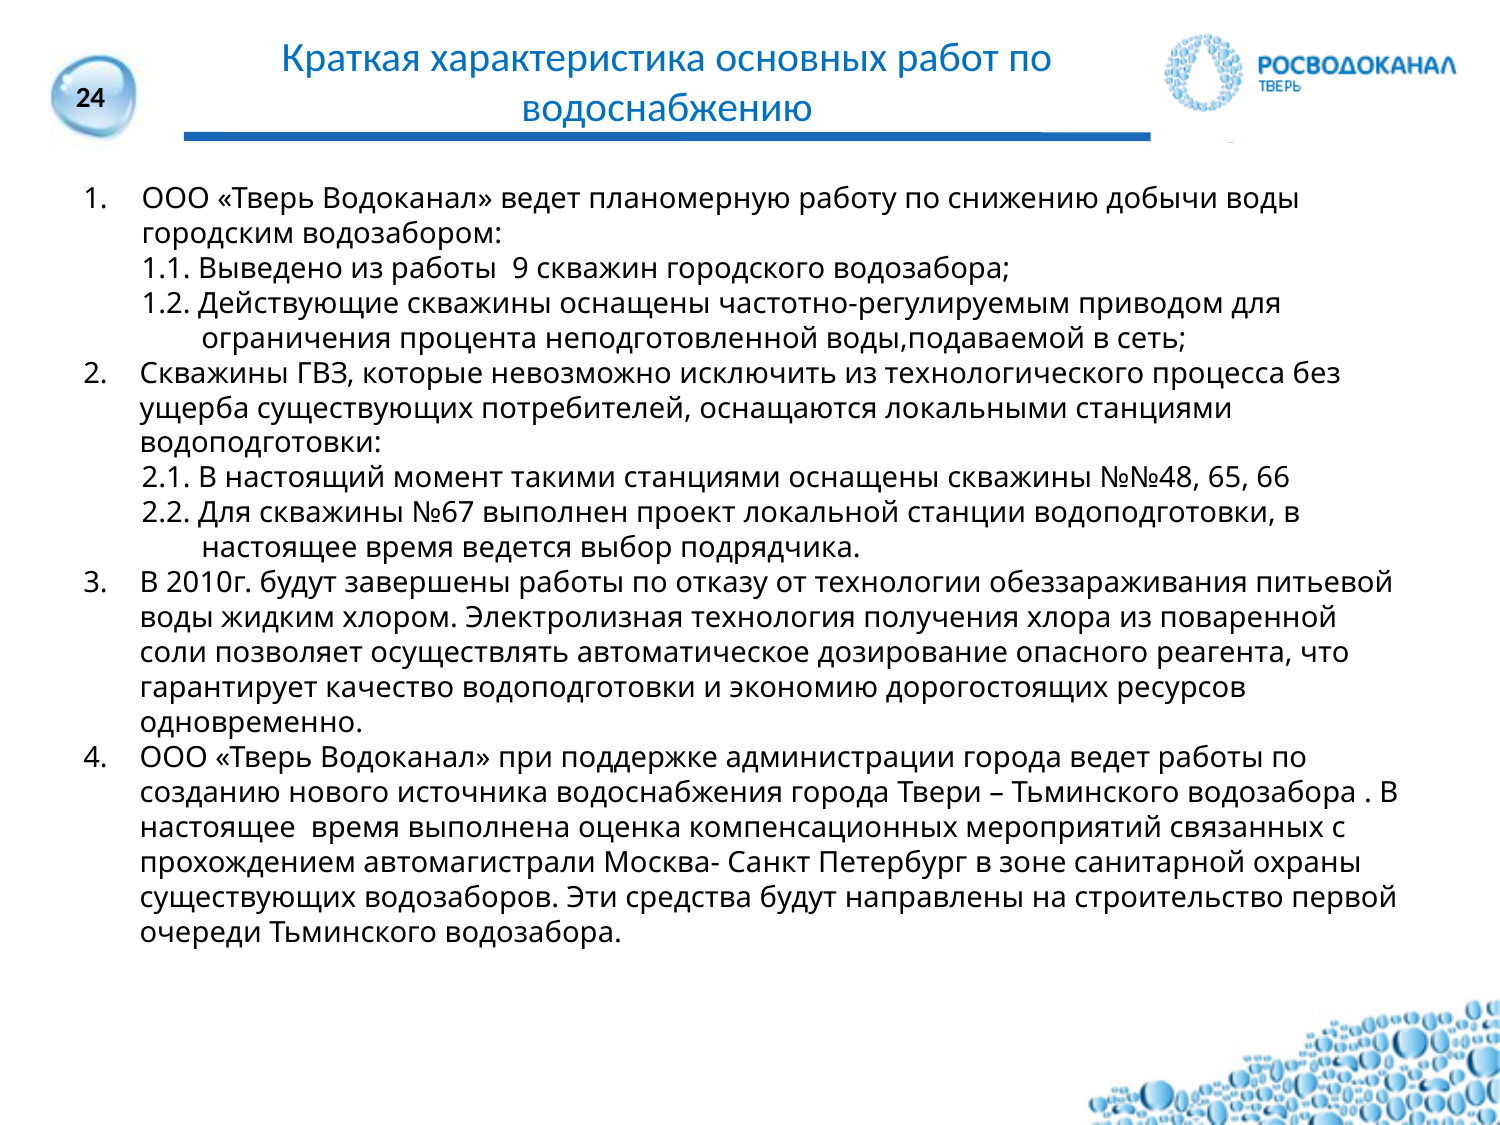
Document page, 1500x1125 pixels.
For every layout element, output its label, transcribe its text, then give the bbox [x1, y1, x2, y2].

text_box Краткая характеристика основных работ по водоснабжению [167, 22, 1148, 138]
subtitle 1. ООО «Тверь Водоканал» ведет планомерную работу по снижению добычи воды городским водозабором: 1.1. Выведено из работы 9 скважин городского водозабора; 1.2. Действующие скважины оснащены частотно-регулируемым приводом для ограничения процента неподготовленной воды,подаваемой в сеть; 2. Скважины ГВЗ, которые невозможно исключить из технологического процесса без ущерба существующих потребителей, оснащаются локальными станциями водоподготовки: 2.1. В настоящий момент такими станциями оснащены скважины №№48, 65, 66 2.2. Для скважины №67 выполнен проект локальной станции водоподготовки, в настоящее время ведется выбор подрядчика. 3. В 2010г. будут завершены работы по отказу от технологии обеззараживания питьевой воды жидким хлором. Электролизная технология получения хлора из поваренной соли позволяет осуществлять автоматическое дозирование опасного реагента, что гарантирует качество водоподготовки и экономию дорогостоящих ресурсов одновременно. 4. ООО «Тверь Водоканал» при поддержке администрации города ведет работы по созданию нового источника водоснабжения города Твери – Тьминского водозабора . В настоящее время выполнена оценка компенсационных мероприятий связанных с прохождением автомагистрали Москва- Санкт Петербург в зоне санитарной охраны существующих водозаборов. Эти средства будут направлены на строительство первой очереди Тьминского водозабора. [68, 171, 1421, 994]
text_box 24 [61, 71, 124, 121]
picture [0, 0, 1500, 1125]
